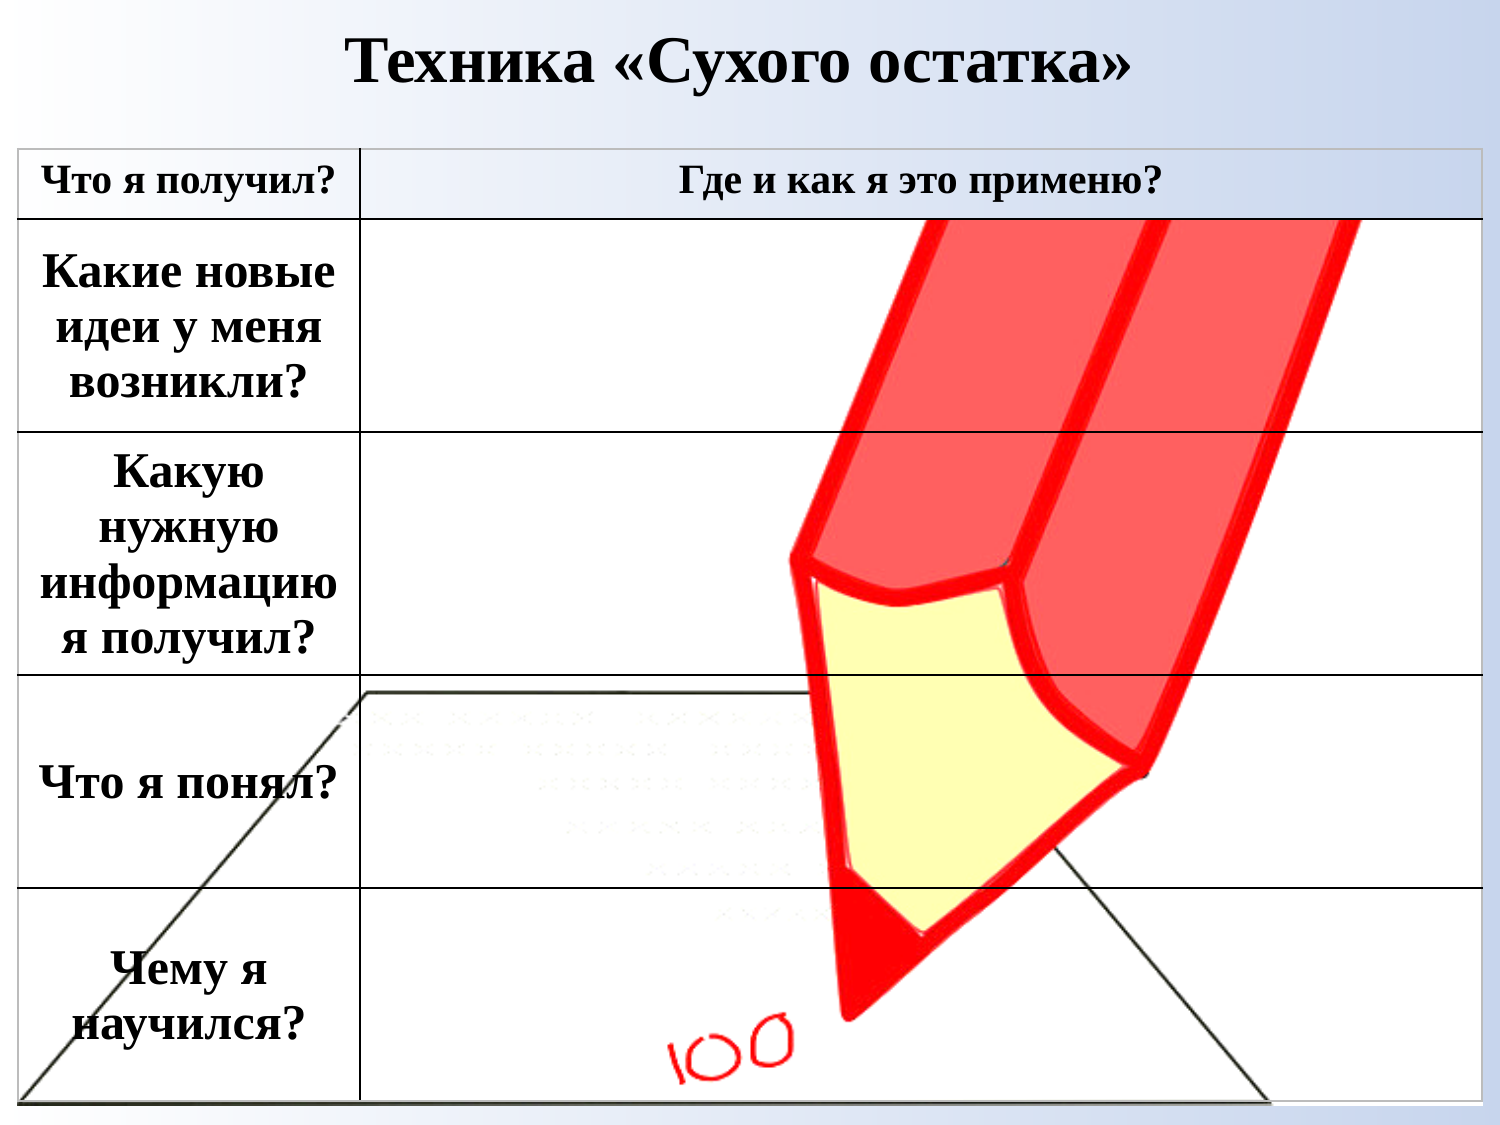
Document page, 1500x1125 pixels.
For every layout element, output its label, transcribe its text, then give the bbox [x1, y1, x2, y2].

table_header Где и как я это применю? [361, 150, 1481, 218]
table_header Что я получил? [19, 150, 359, 218]
picture [17, 219, 1483, 1106]
title Техника «Сухого остатка» [64, 19, 1415, 102]
